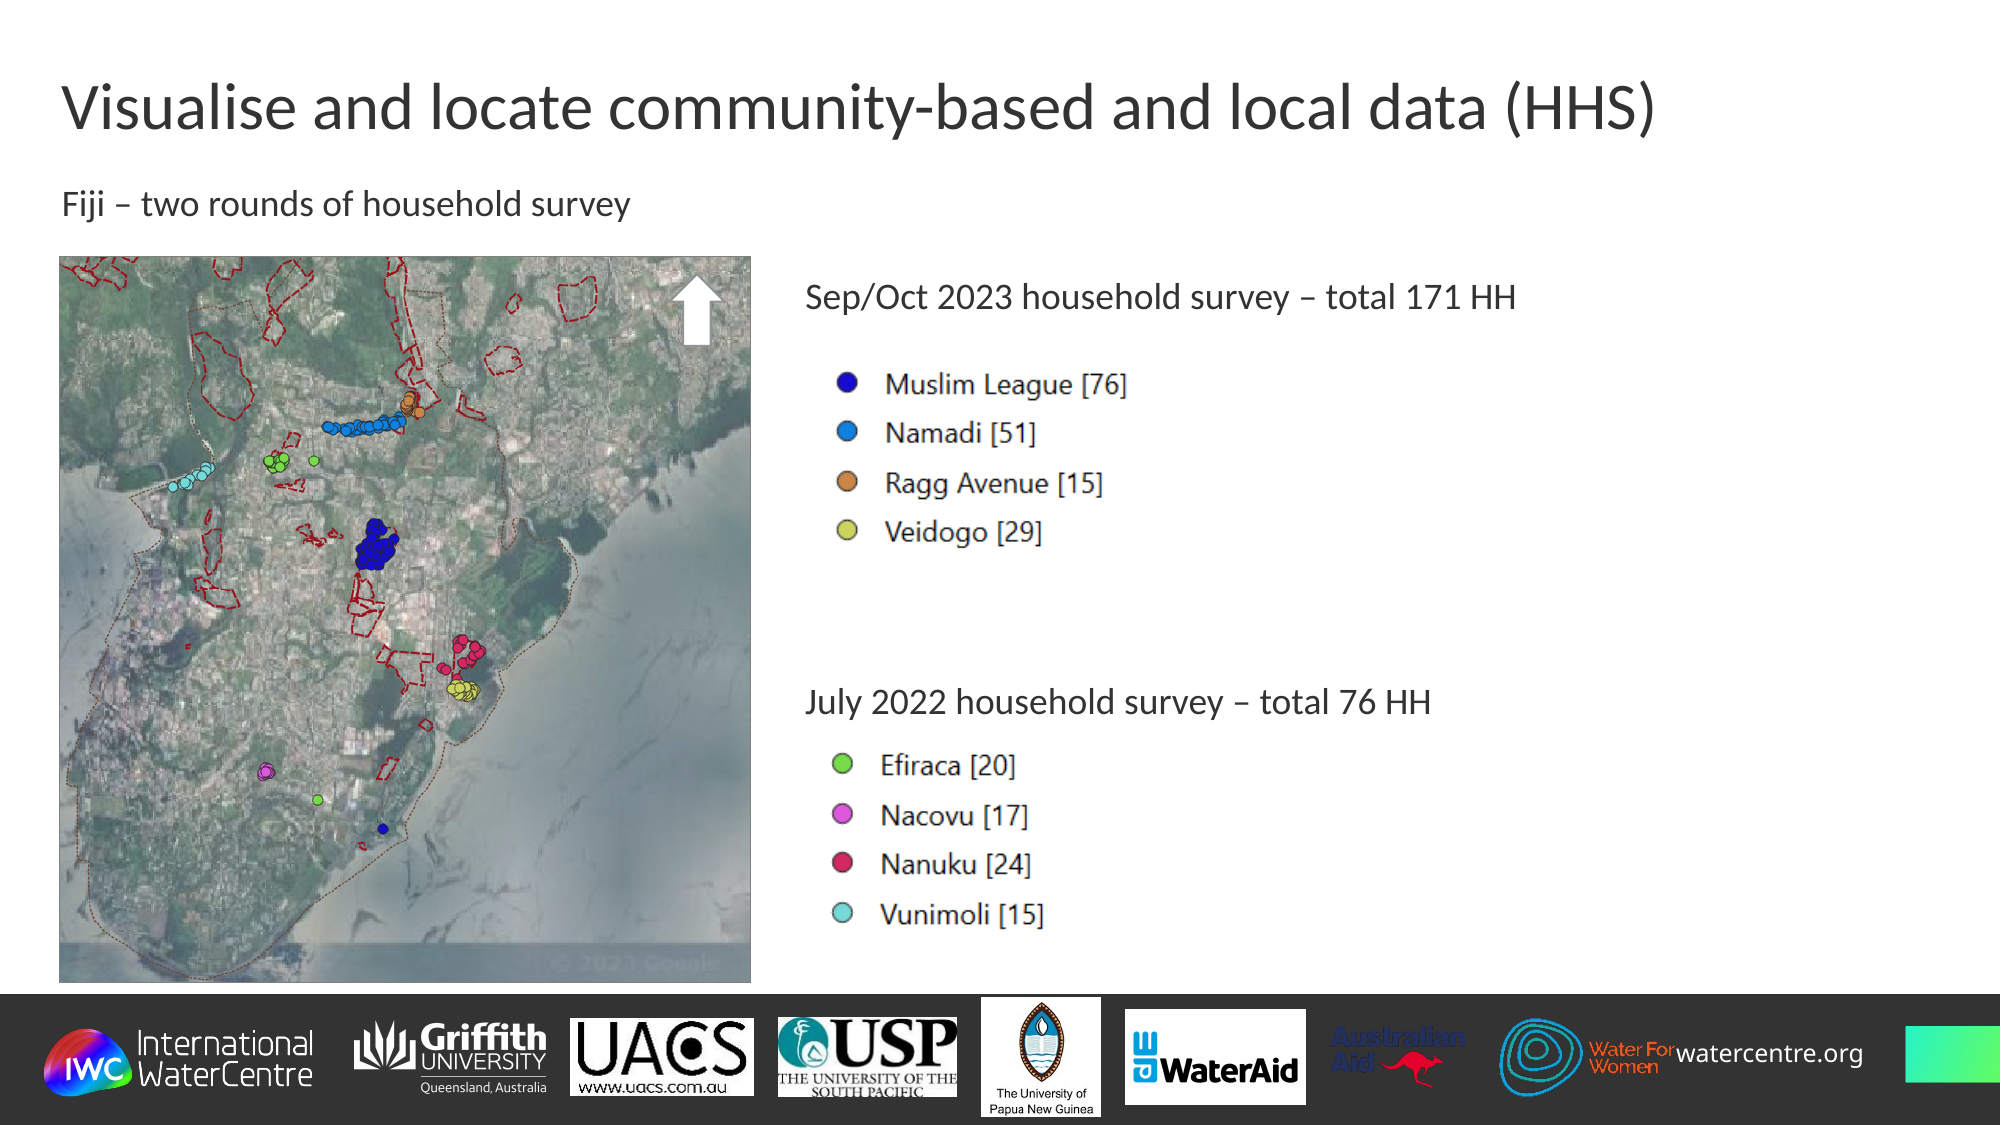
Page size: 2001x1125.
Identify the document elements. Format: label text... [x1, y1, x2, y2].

text_box July 2022 household survey – total 76 HH [790, 670, 1483, 730]
text_box Visualise and locate community-based and local data (HHS) [47, 55, 1991, 231]
text_box Sep/Oct 2023 household survey – total 171 HH [790, 265, 1537, 325]
text_box Fiji – two rounds of household survey [47, 171, 794, 232]
picture [0, 986, 2000, 1125]
picture [831, 363, 1155, 556]
picture [59, 256, 751, 983]
picture [820, 744, 1063, 945]
